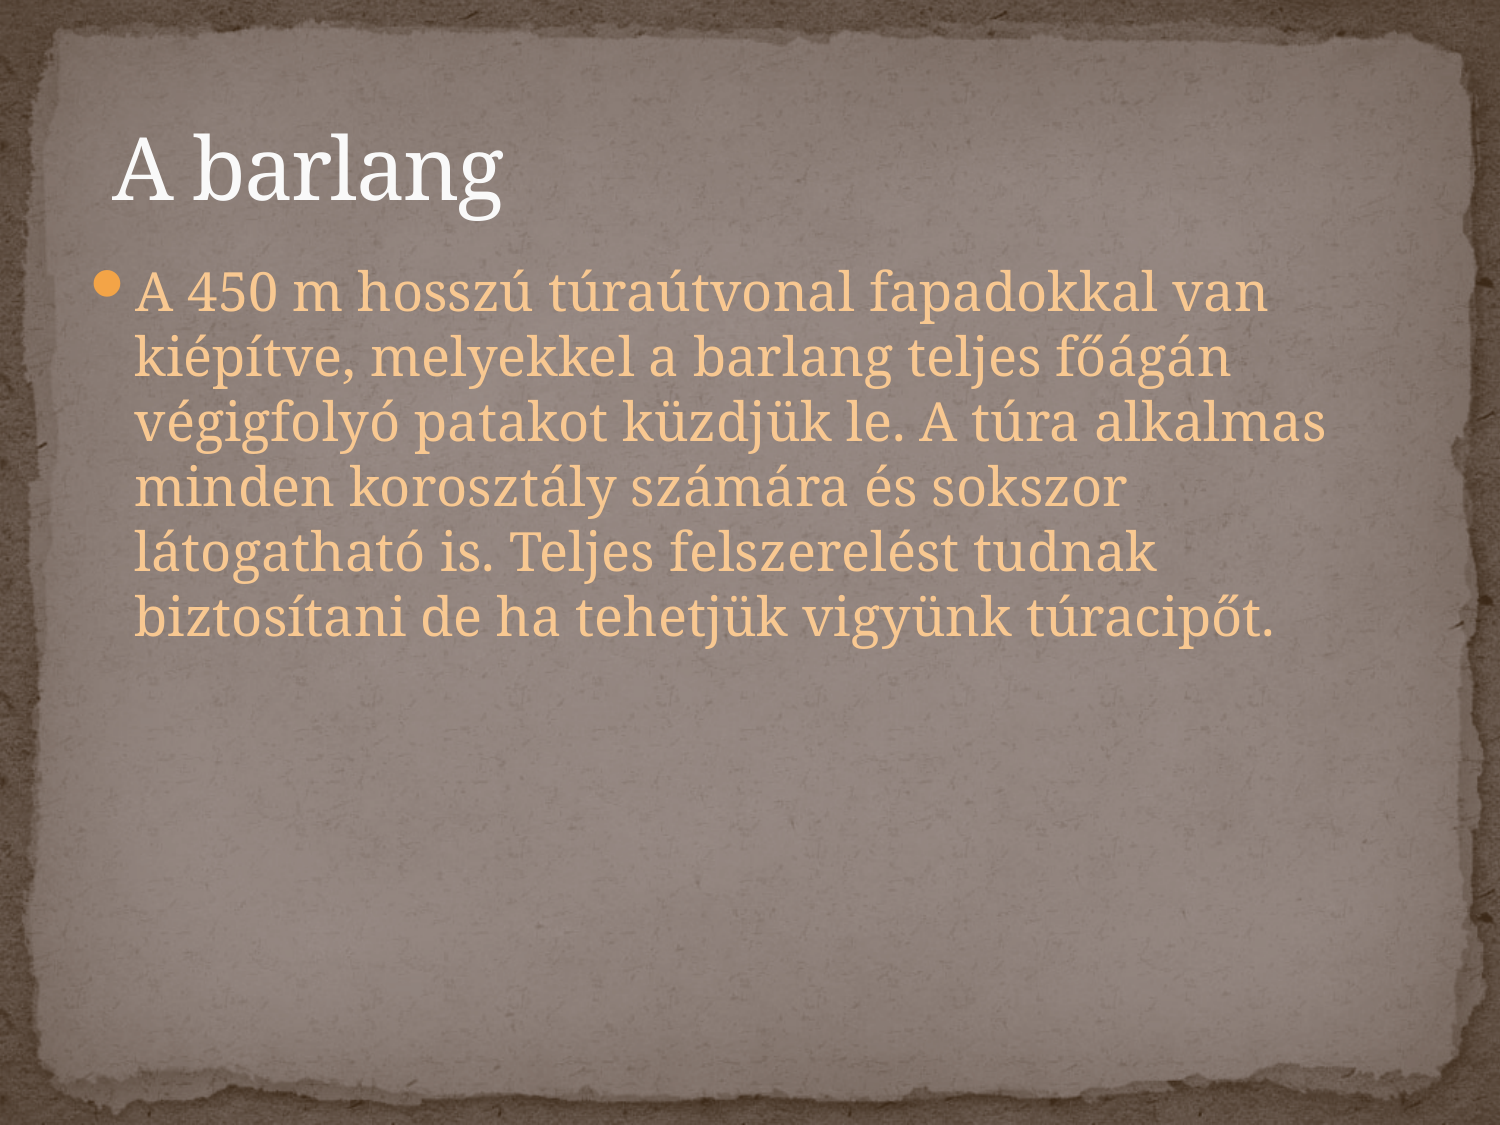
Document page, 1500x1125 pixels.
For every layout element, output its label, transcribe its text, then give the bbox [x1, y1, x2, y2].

title A barlang [74, 24, 1425, 225]
list A 450 m hosszú túraútvonal fapadokkal van kiépítve, melyekkel a barlang teljes főágán végigfolyó patakot küzdjük le. A túra alkalmas minden korosztály számára és sokszor látogatható is. Teljes felszerelést tudnak biztosítani de ha tehetjük vigyünk túracipőt. [75, 249, 1425, 1000]
